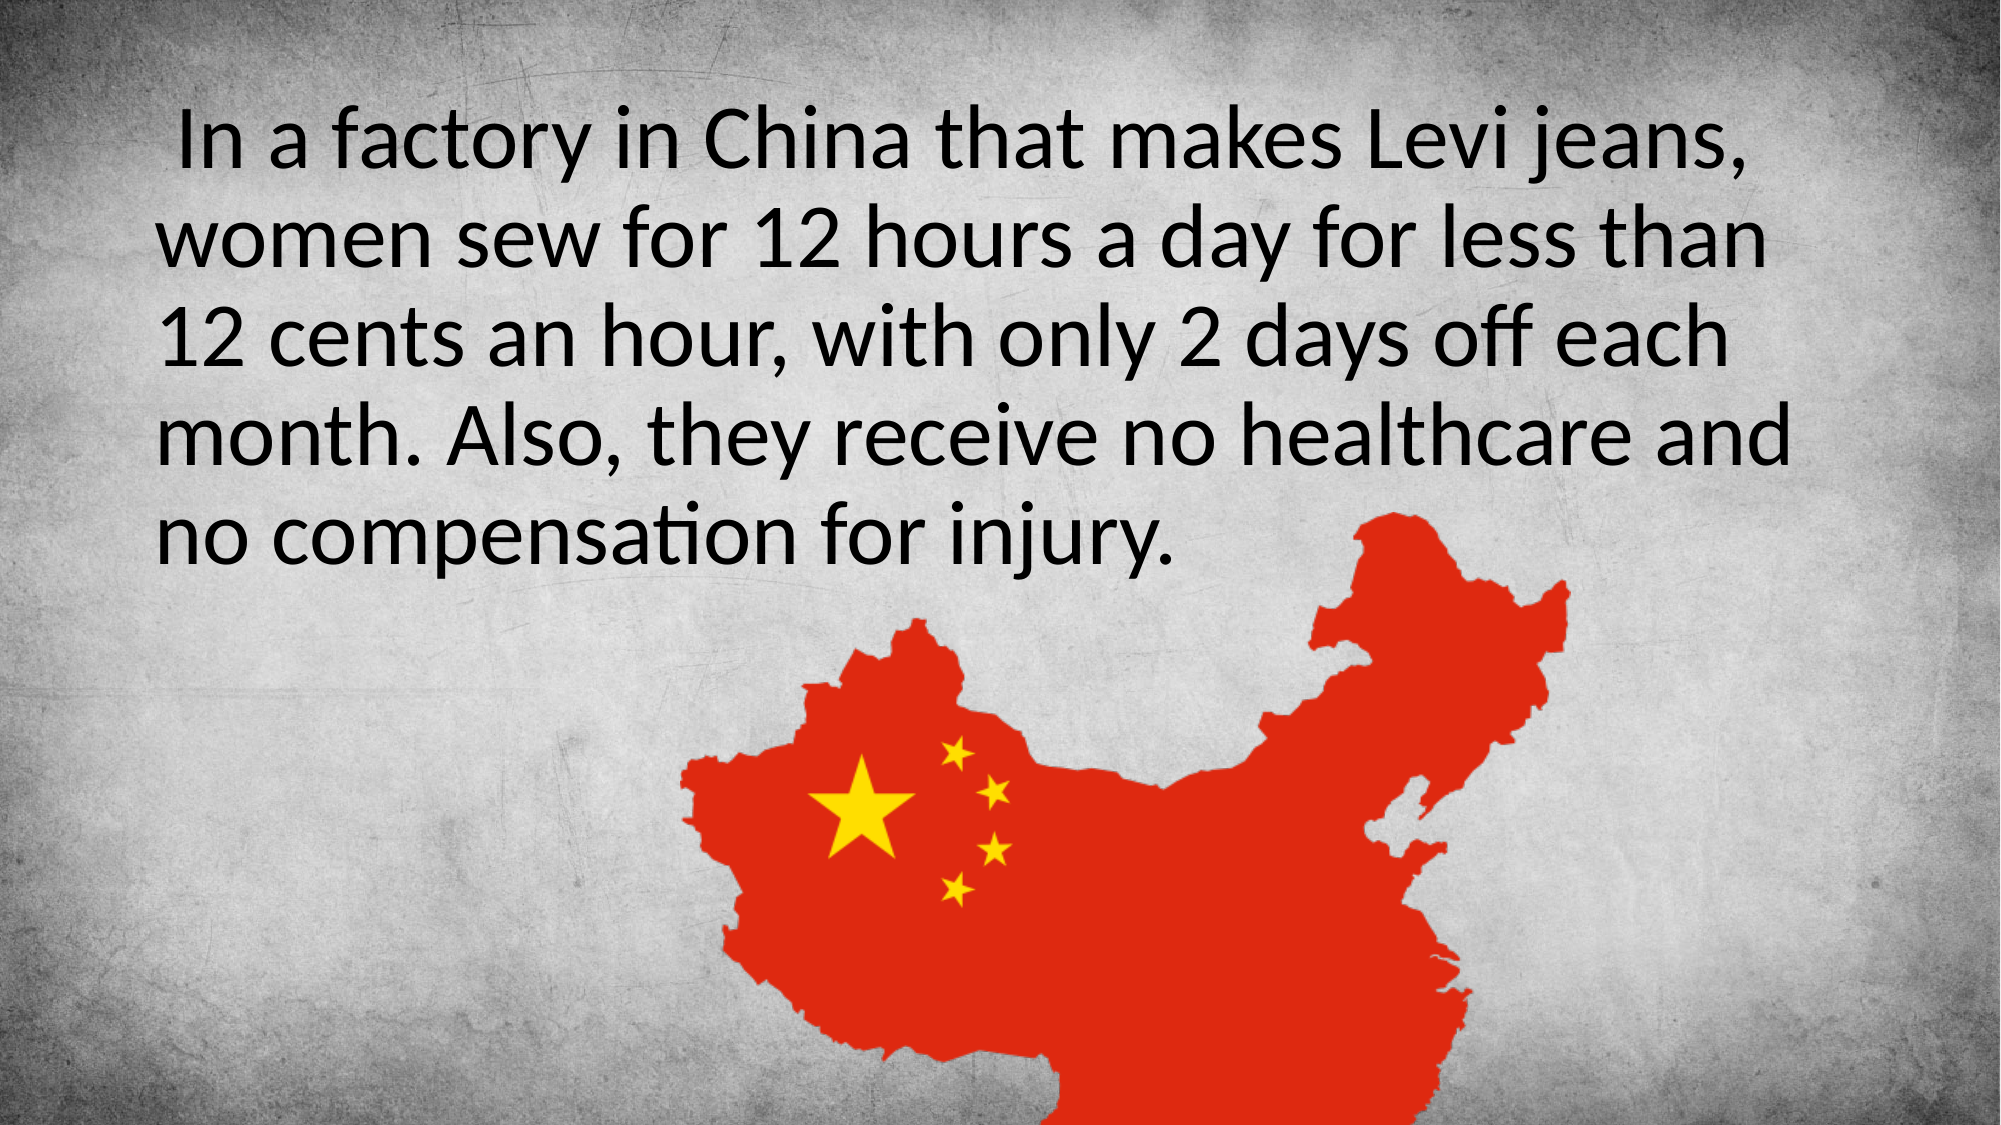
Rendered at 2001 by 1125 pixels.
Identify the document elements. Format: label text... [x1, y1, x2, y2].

picture [0, 0, 2001, 1125]
list In a factory in China that makes Levi jeans, women sew for 12 hours a day for less than 12 cents an hour, with only 2 days off each month. Also, they receive no healthcare and no compensation for injury. [139, 81, 1865, 796]
